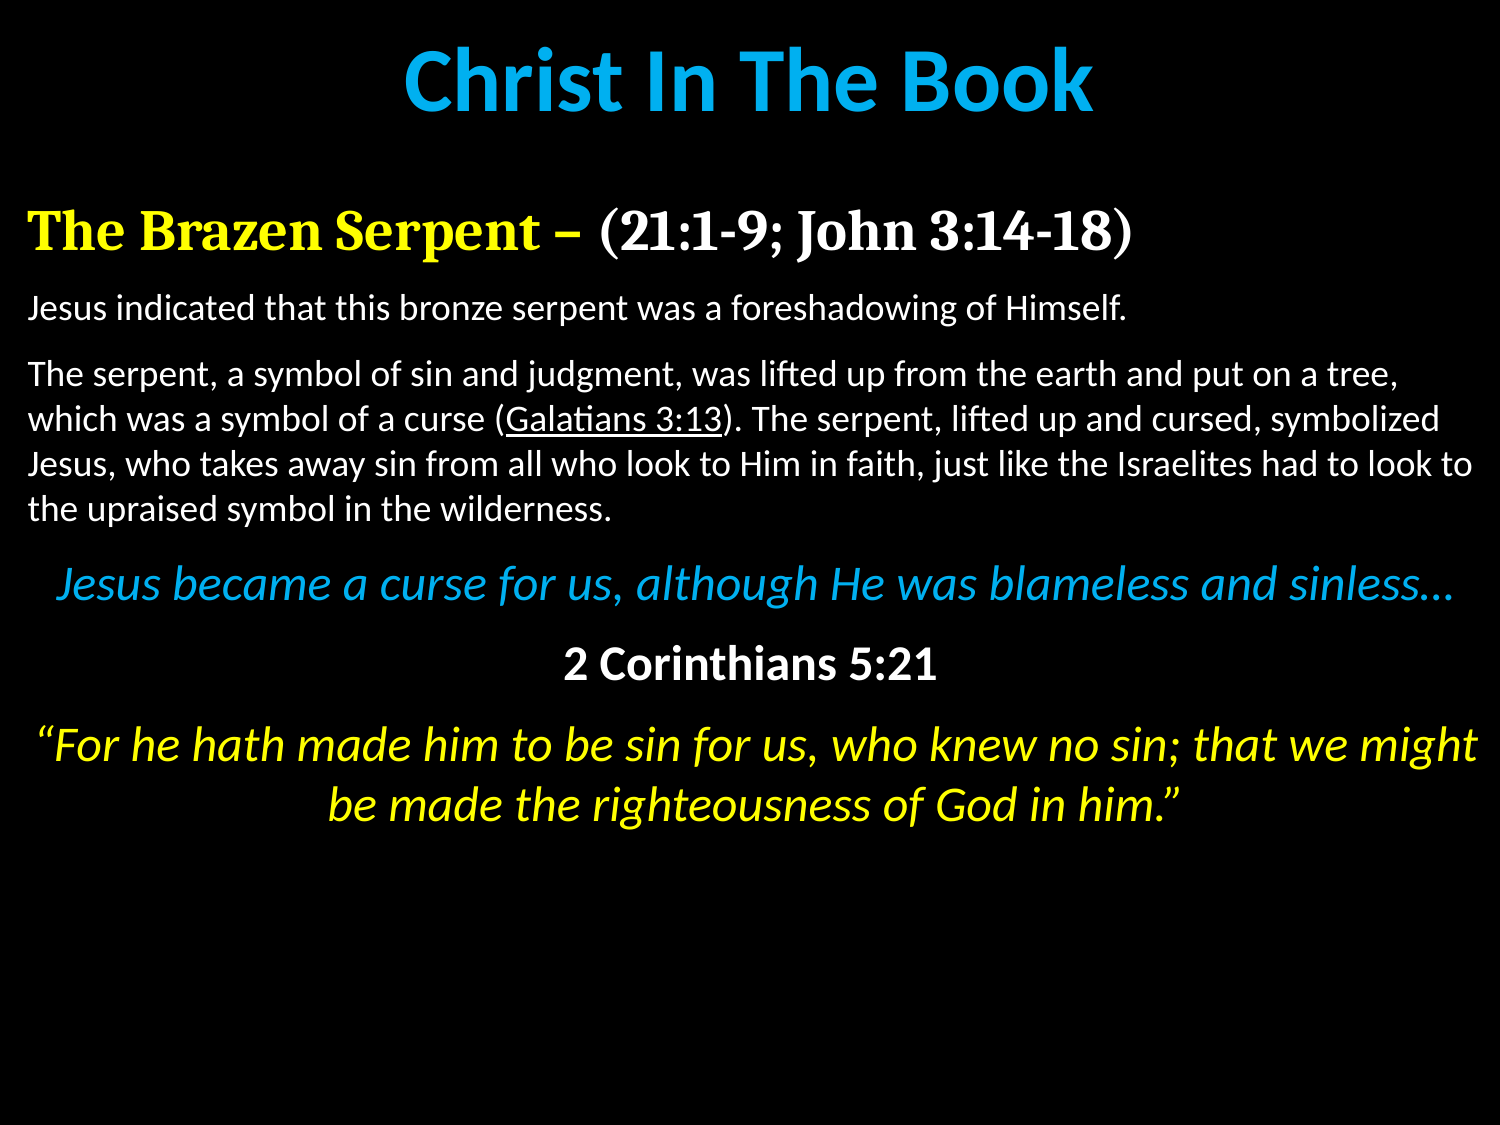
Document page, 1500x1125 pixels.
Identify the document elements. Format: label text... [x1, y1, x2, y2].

title Christ In The Book [74, 12, 1426, 138]
text_box The Brazen Serpent – (21:1-9; John 3:14-18) Jesus indicated that this bronze serpent was a foreshadowing of Himself. The serpent, a symbol of sin and judgment, was lifted up from the earth and put on a tree, which was a symbol of a curse (Galatians 3:13). The serpent, lifted up and cursed, symbolized Jesus, who takes away sin from all who look to Him in faith, just like the Israelites had to look to the upraised symbol in the wilderness. Jesus became a curse for us, although He was blameless and sinless… 2 Corinthians 5:21 “For he hath made him to be sin for us, who knew no sin; that we might be made the righteousness of God in him.” [12, 149, 1500, 1000]
